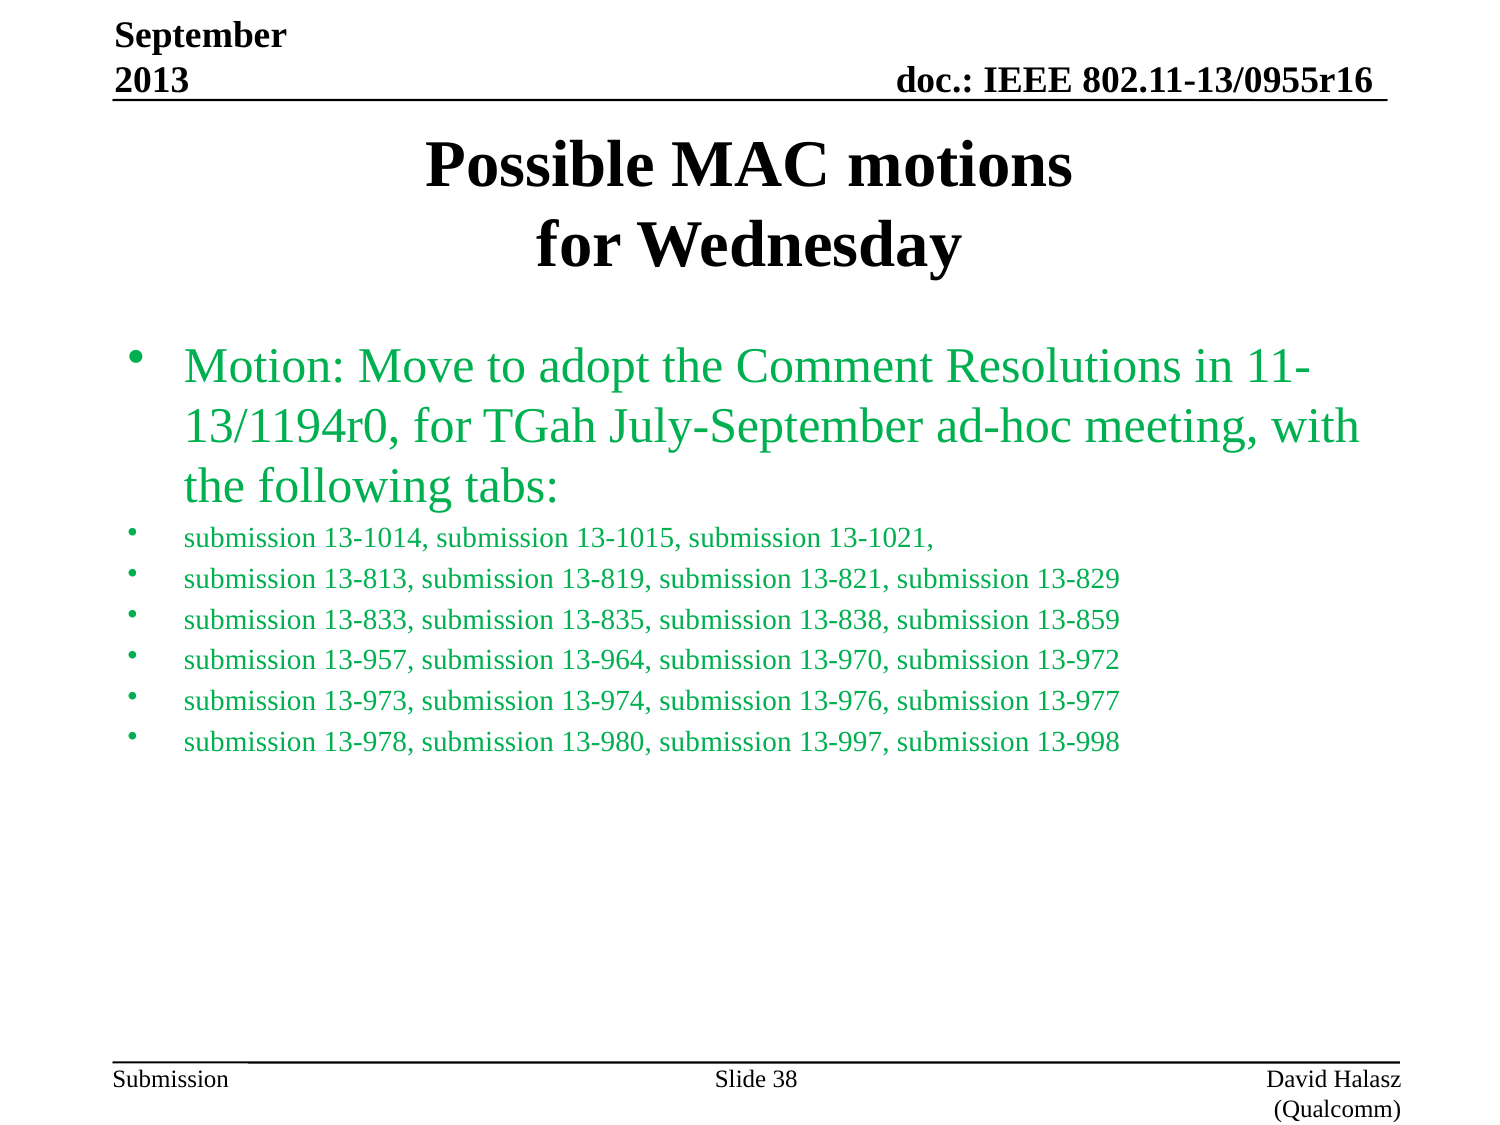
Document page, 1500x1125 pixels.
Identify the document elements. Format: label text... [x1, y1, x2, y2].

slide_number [114, 54, 333, 101]
footer David Halasz (Qualcomm) [1264, 1061, 1402, 1093]
title Possible MAC motions for Wednesday [112, 112, 1388, 288]
list Motion: Move to adopt the Comment Resolutions in 11-13/1194r0, for TGah July-September ad-hoc meeting, with the following tabs: submission 13-1014, submission 13-1015, submission 13-1021, submission 13-813, submission 13-819, submission 13-821, submission 13-829 submission 13-833, submission 13-835, submission 13-838, submission 13-859 submission 13-957, submission 13-964, submission 13-970, submission 13-972 submission 13-973, submission 13-974, submission 13-976, submission 13-977 submission 13-978, submission 13-980, submission 13-997, submission 13-998 [112, 324, 1388, 1001]
slide_number Slide 38 [712, 1061, 800, 1093]
